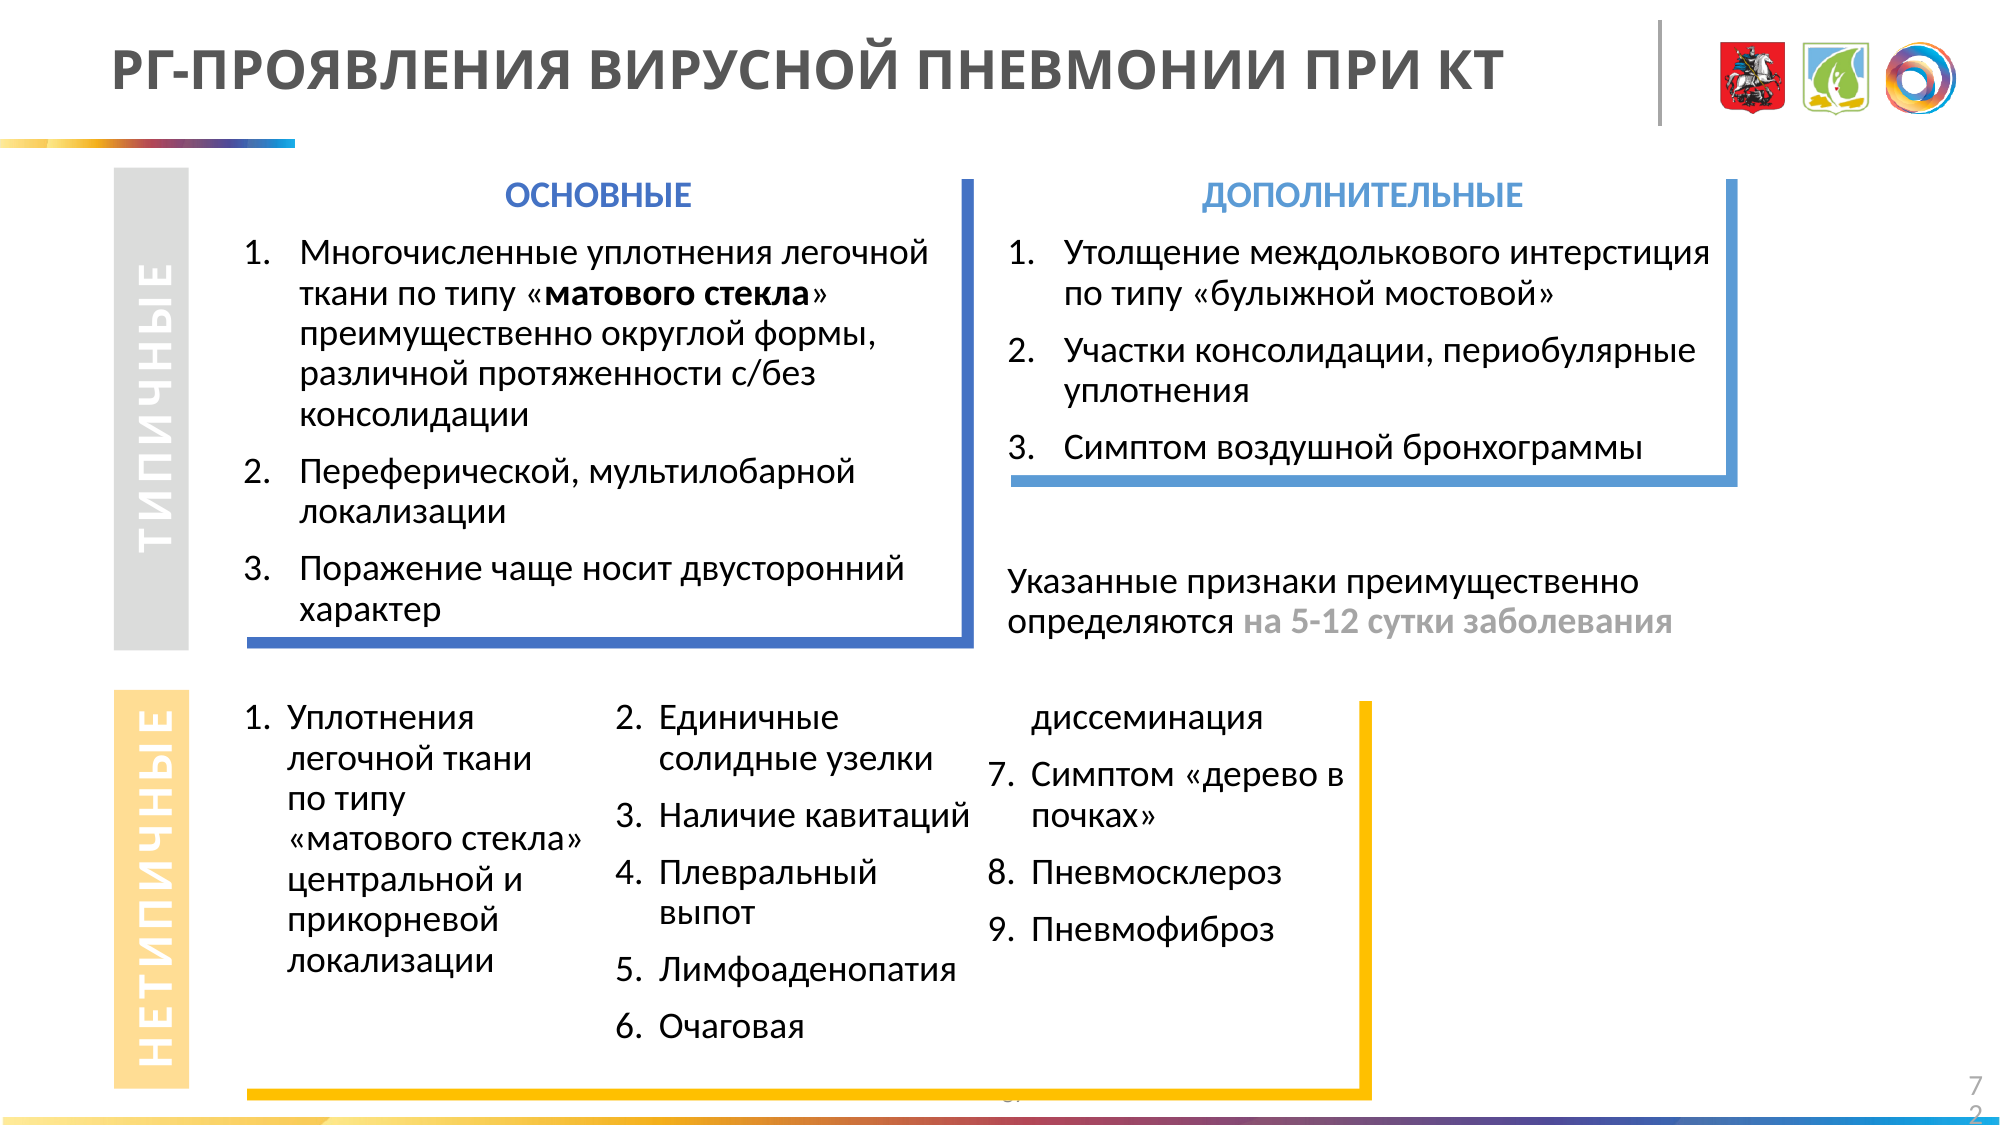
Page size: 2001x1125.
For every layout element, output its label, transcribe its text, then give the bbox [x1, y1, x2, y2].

text_box НЕТИПИЧНЫЕ [114, 689, 190, 1089]
text_box ДОПОЛНИТЕЛЬНЫЕ Утолщение междолькового интерстиция по типу «булыжной мостовой» Участки консолидации, периобулярные уплотнения Симптом воздушной бронхограммы [999, 167, 1726, 476]
text_box medradiology.moscow [669, 1101, 1330, 1111]
title РГ-ПРОЯВЛЕНИЯ ВИРУСНОЙ ПНЕВМОНИИ ПРИ КТ [104, 0, 1594, 144]
picture [0, 139, 295, 148]
text_box ОСНОВНЫЕ Многочисленные уплотнения легочной ткани по типу «матового стекла» преимущественно округлой формы, различной протяженности с/без консолидации Переферической, мультилобарной локализации Поражение чаще носит двусторонний характер [235, 167, 962, 637]
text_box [235, 689, 1360, 1089]
picture [1720, 28, 1968, 127]
text_box Указанные признаки преимущественно определяются на 5-12 сутки заболевания [999, 553, 1726, 650]
picture [0, 1117, 2000, 1125]
slide_number 72 [1953, 1060, 2000, 1107]
text_box ТИПИЧНЫЕ [113, 167, 189, 651]
